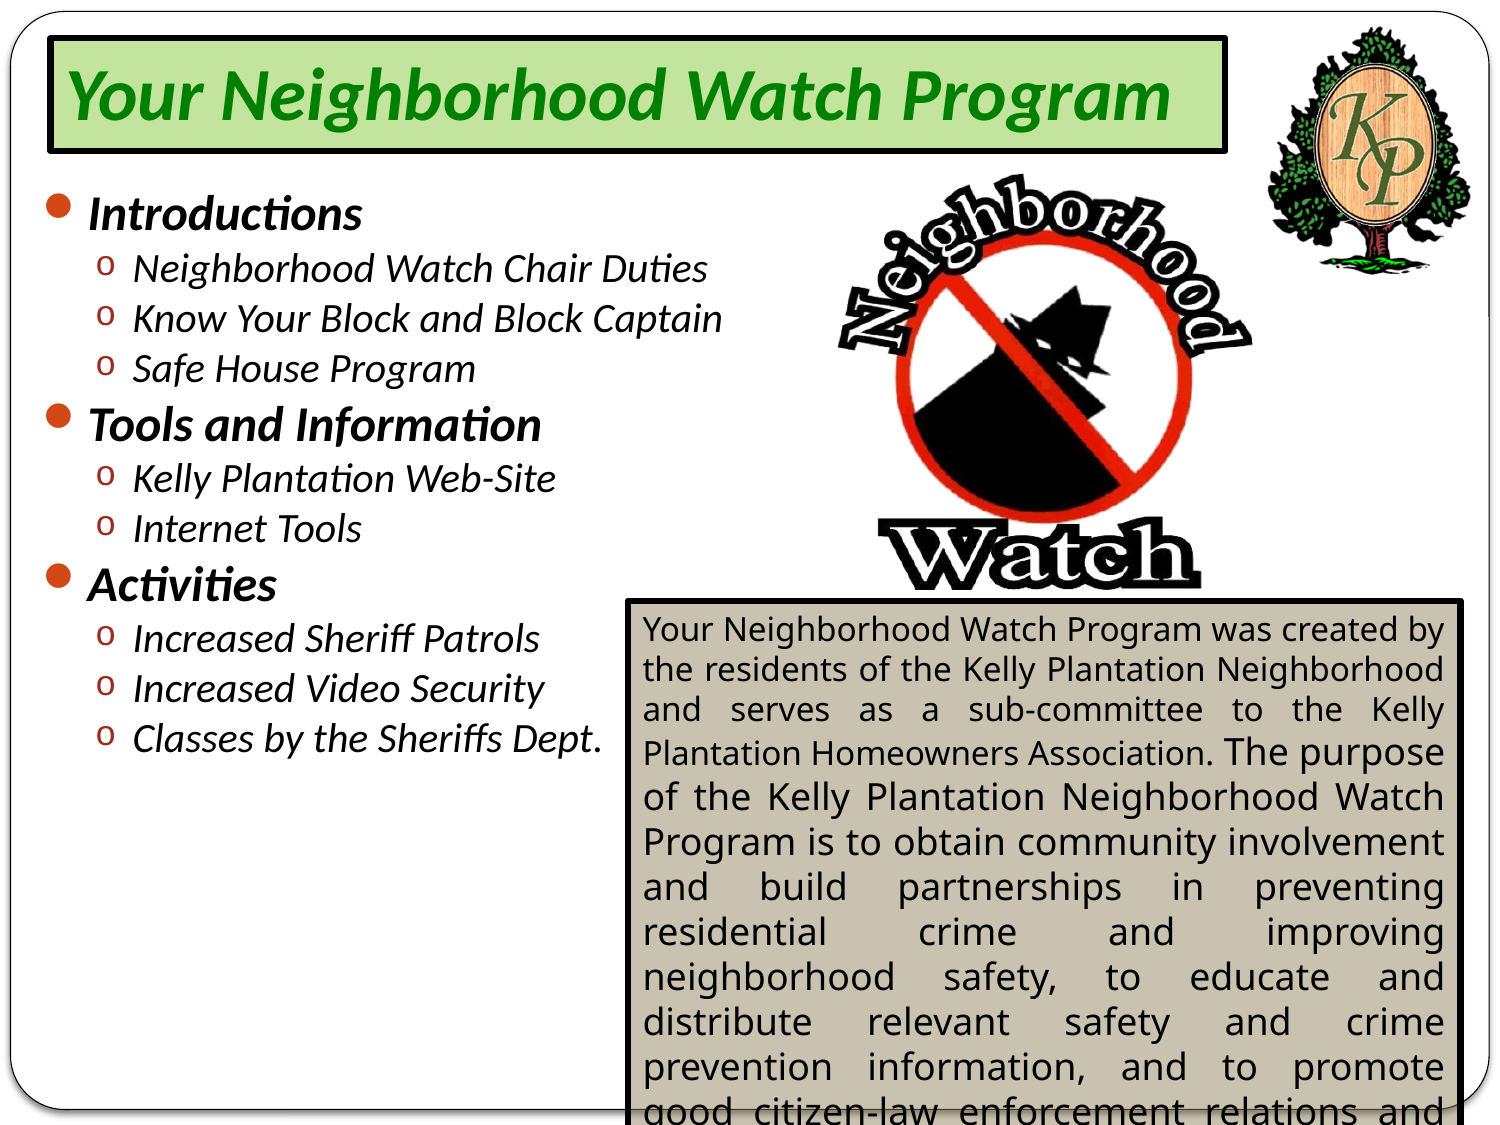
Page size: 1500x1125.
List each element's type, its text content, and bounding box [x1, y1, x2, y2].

picture [829, 165, 1259, 597]
title Your Neighborhood Watch Program [50, 38, 1226, 151]
text_box Your Neighborhood Watch Program was created by the residents of the Kelly Plantation Neighborhood and serves as a sub-committee to the Kelly Plantation Homeowners Association. The purpose of the Kelly Plantation Neighborhood Watch Program is to obtain community involvement and build partnerships in preventing residential crime and improving neighborhood safety, to educate and distribute relevant safety and crime prevention information, and to promote good citizen-law enforcement relations and community pride. [627, 600, 1461, 1125]
picture [1262, 24, 1476, 279]
list Introductions Neighborhood Watch Chair Duties Know Your Block and Block Captain Safe House Program Tools and Information Kelly Plantation Web-Site Internet Tools Activities Increased Sheriff Patrols Increased Video Security Classes by the Sheriffs Dept. [27, 173, 824, 1080]
